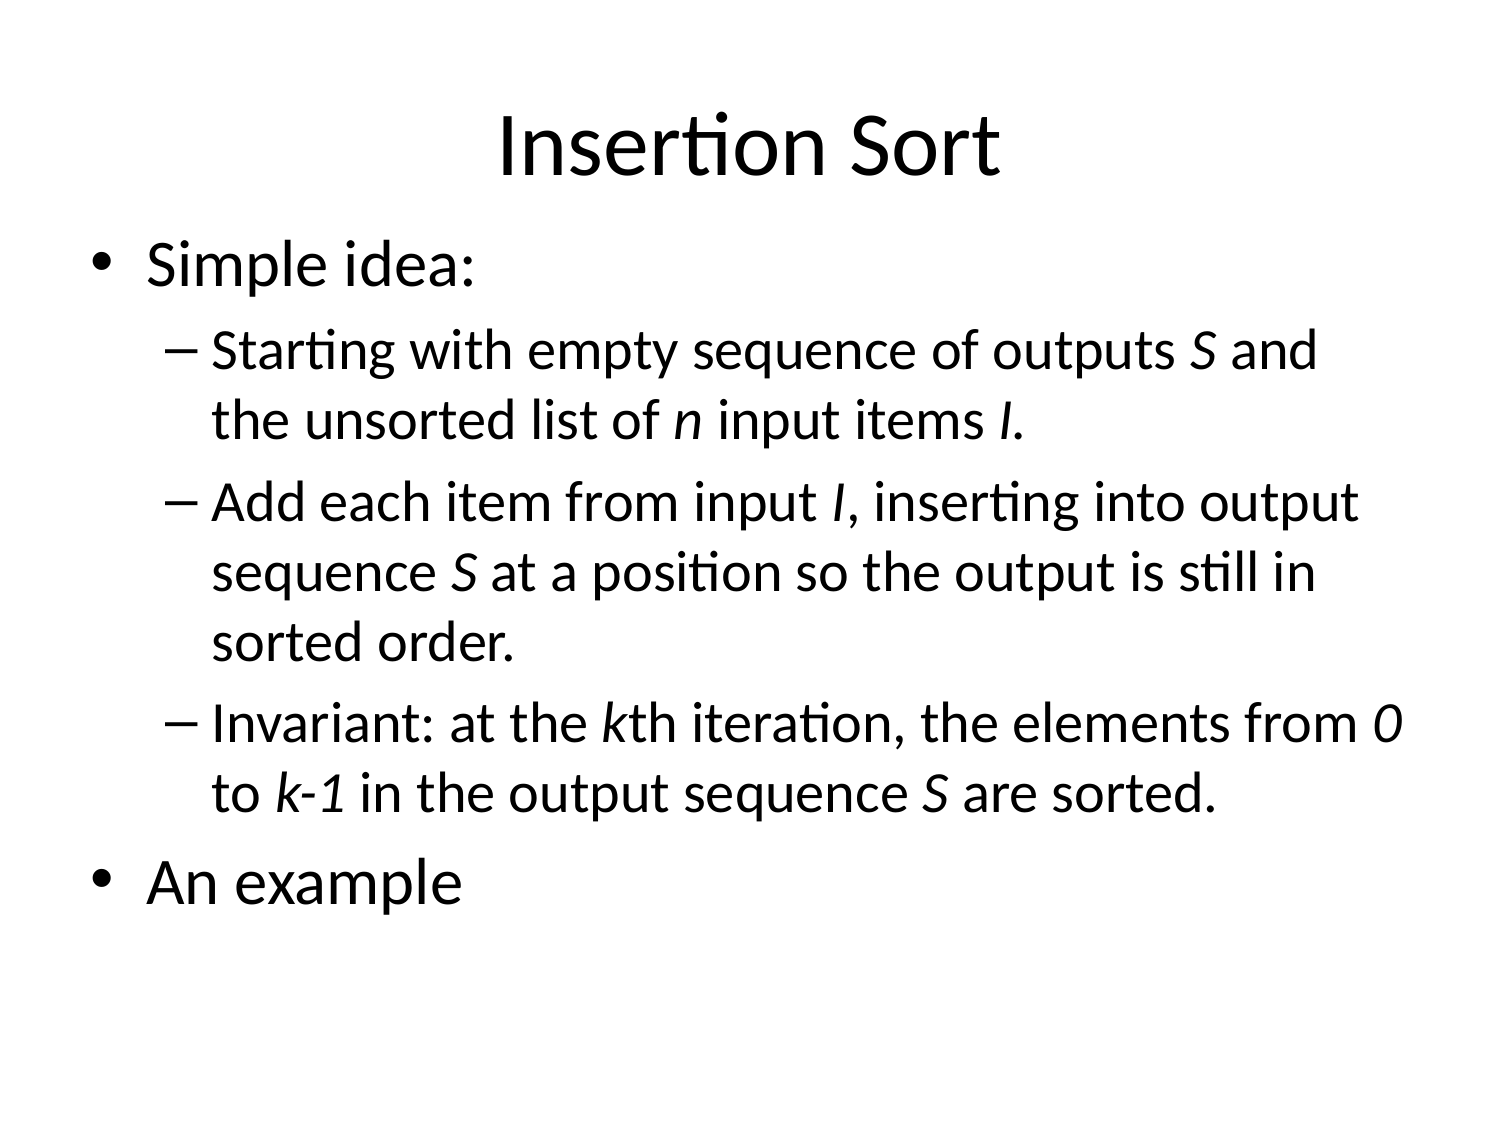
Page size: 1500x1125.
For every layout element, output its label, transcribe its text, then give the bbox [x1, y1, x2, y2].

title Insertion Sort [75, 45, 1425, 212]
list Simple idea: Starting with empty sequence of outputs S and the unsorted list of n input items I. Add each item from input I, inserting into output sequence S at a position so the output is still in sorted order. Invariant: at the kth iteration, the elements from 0 to k-1 in the output sequence S are sorted. An example [75, 212, 1425, 1005]
